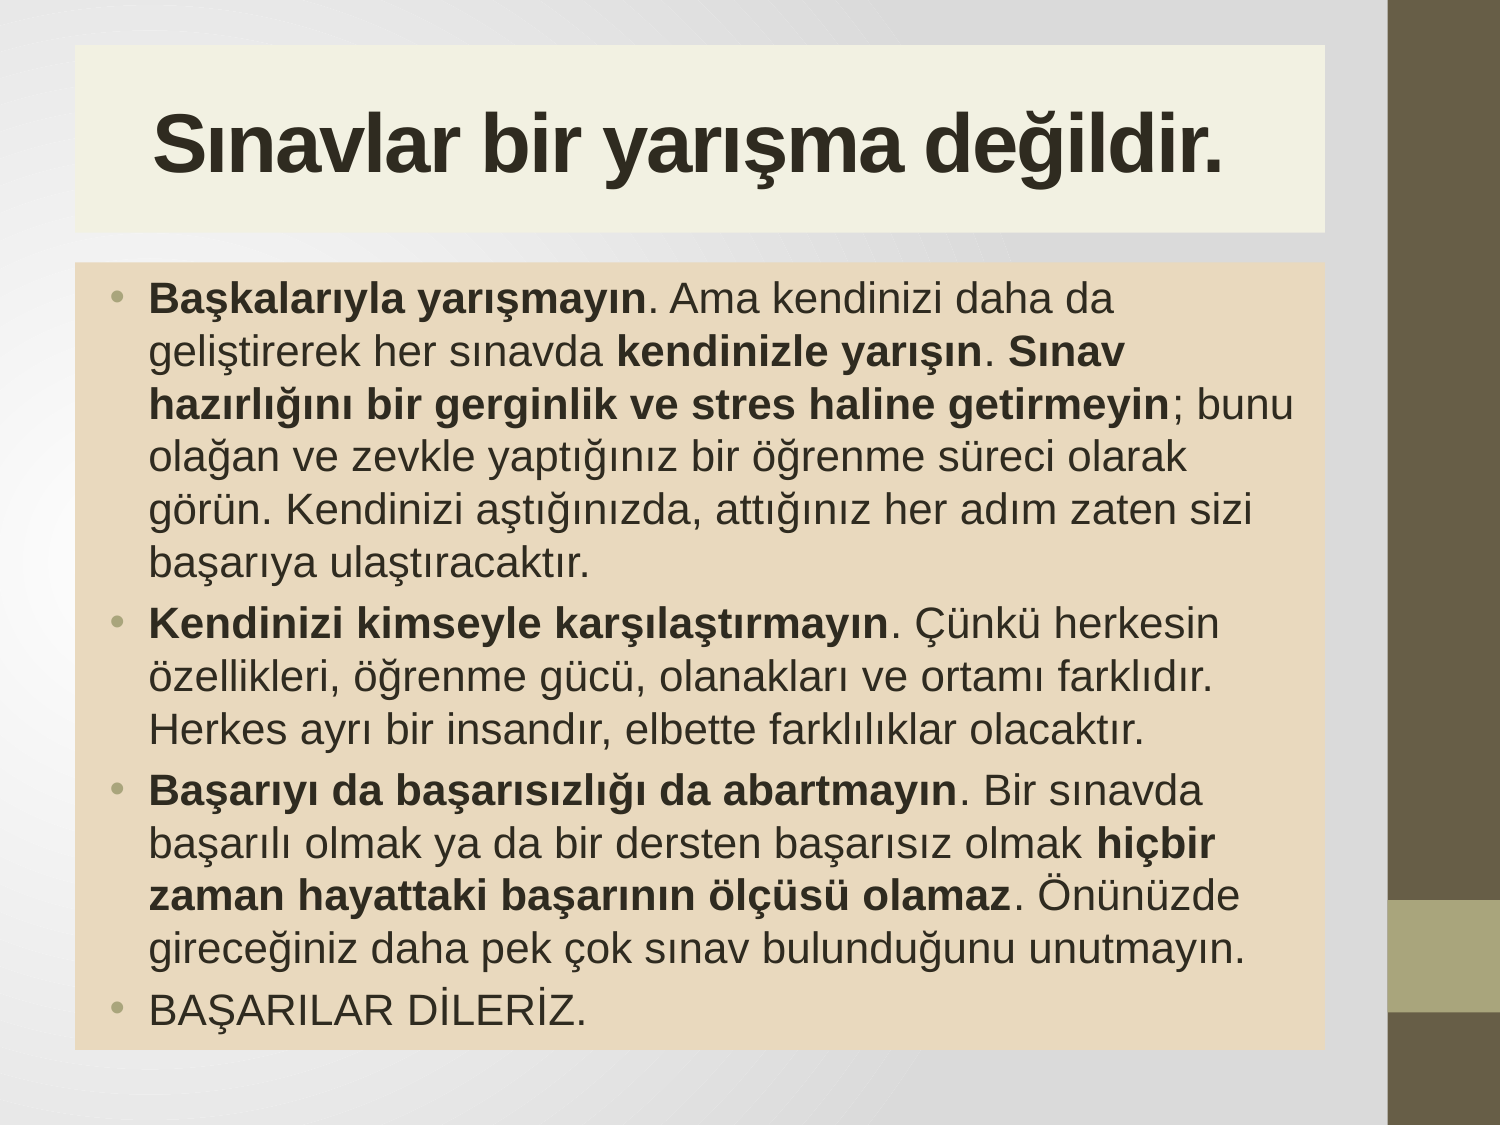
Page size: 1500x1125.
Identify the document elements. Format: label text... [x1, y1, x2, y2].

list Başkalarıyla yarışmayın. Ama kendinizi daha da geliştirerek her sınavda kendinizle yarışın. Sınav hazırlığını bir gerginlik ve stres haline getirmeyin; bunu olağan ve zevkle yaptığınız bir öğrenme süreci olarak görün. Kendinizi aştığınızda, attığınız her adım zaten sizi başarıya ulaştıracaktır. Kendinizi kimseyle karşılaştırmayın. Çünkü herkesin özellikleri, öğrenme gücü, olanakları ve ortamı farklıdır. Herkes ayrı bir insandır, elbette farklılıklar olacaktır. Başarıyı da başarısızlığı da abartmayın. Bir sınavda başarılı olmak ya da bir dersten başarısız olmak hiçbir zaman hayattaki başarının ölçüsü olamaz. Önünüzde gireceğiniz daha pek çok sınav bulunduğunu unutmayın. BAŞARILAR DİLERİZ. [75, 262, 1325, 1050]
title Sınavlar bir yarışma değildir. [75, 45, 1325, 233]
